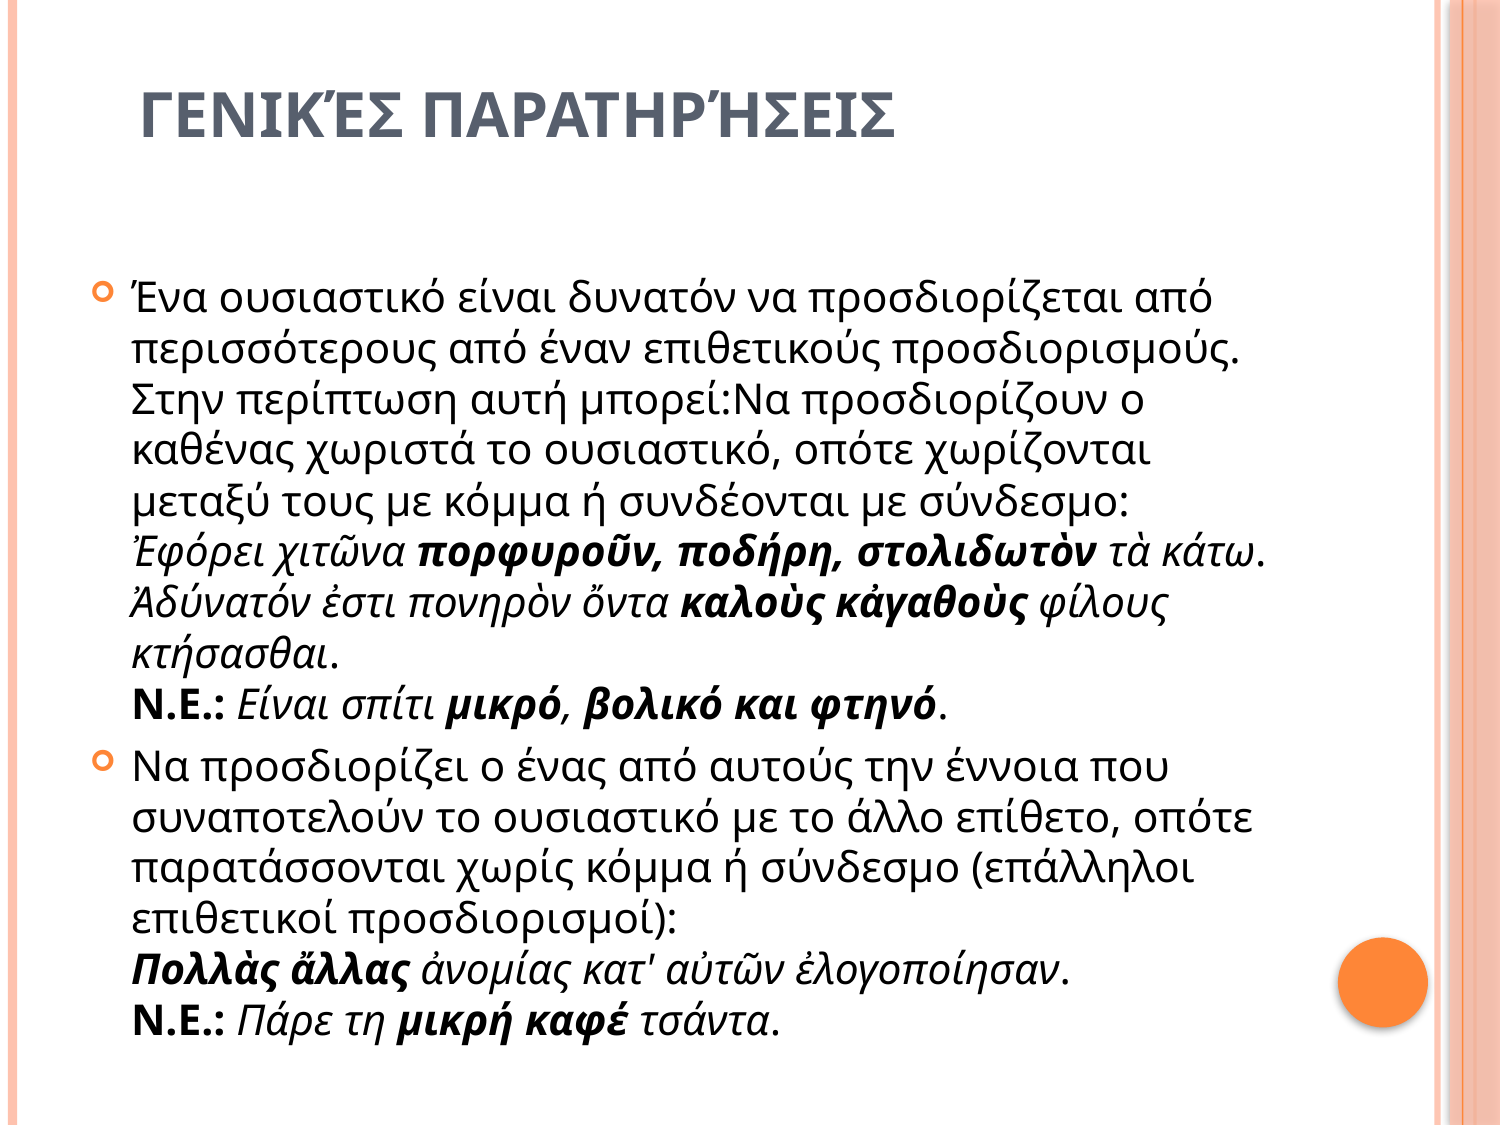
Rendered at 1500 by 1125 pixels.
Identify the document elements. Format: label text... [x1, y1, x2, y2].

list Ένα ουσιαστικό είναι δυνατόν να προσδιορίζεται από περισσότερους από έναν επιθετικούς προσδιορισμούς. Στην περίπτωση αυτή μπορεί:Nα προσδιορίζουν ο καθένας χωριστά το ουσιαστικό, οπότε χωρίζονται μεταξύ τους με κόμμα ή συνδέονται με σύνδεσμο: Ἐφόρει χιτῶνα πορφυροῦν, ποδήρη, στολιδωτὸν τὰ κάτω. Ἀδύνατόν ἐστι πονηρὸν ὄντα καλοὺς κἀγαθοὺς φίλους κτήσασθαι. N.E.: Είναι σπίτι μικρό, βολικό και φτηνό. Nα προσδιορίζει ο ένας από αυτούς την έννοια που συναποτελούν το ουσιαστικό με το άλλο επίθετο, οπότε παρατάσσονται χωρίς κόμμα ή σύνδεσμο (επάλληλοι επιθετικοί προσδιορισμοί): Πολλὰς ἄλλας ἀνομίας κατ' αὐτῶν ἐλογοποίησαν. N.E.: Πάρε τη μικρή καφέ τσάντα. [75, 262, 1300, 1062]
title Γενικές παρατηρήσεις [75, 45, 1300, 233]
